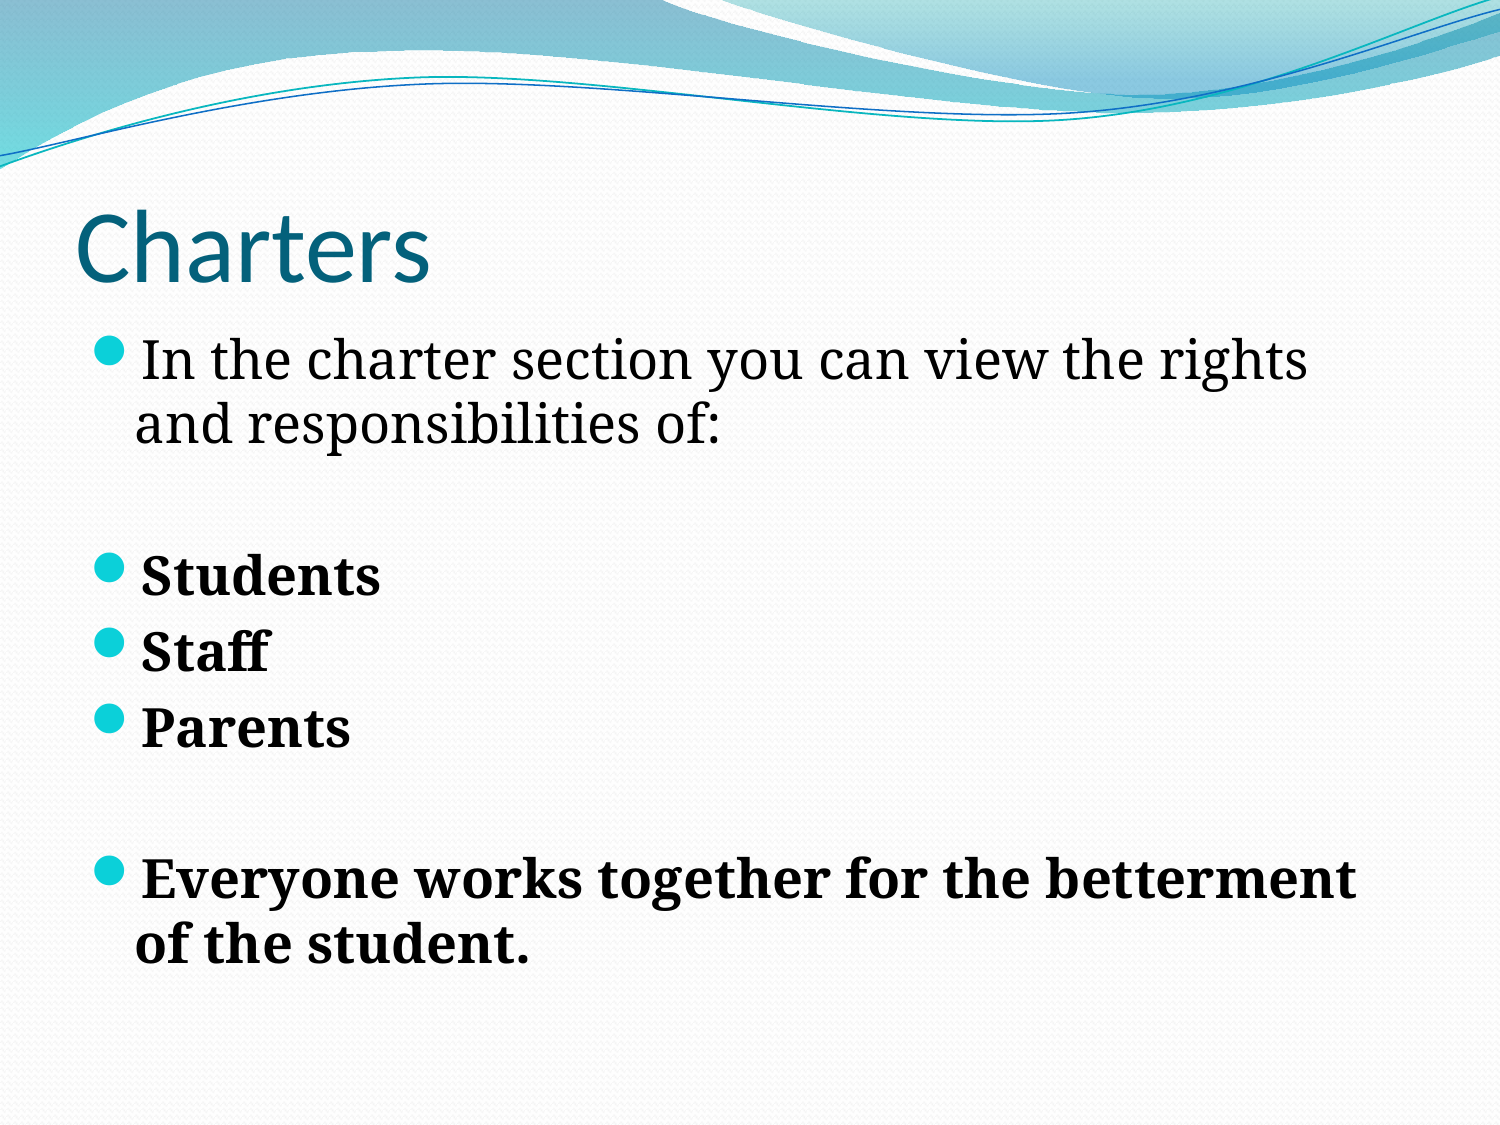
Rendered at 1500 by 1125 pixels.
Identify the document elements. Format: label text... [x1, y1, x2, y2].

list In the charter section you can view the rights and responsibilities of: Students Staff Parents Everyone works together for the betterment of the student. [75, 317, 1425, 1038]
title Charters [75, 115, 1425, 304]
